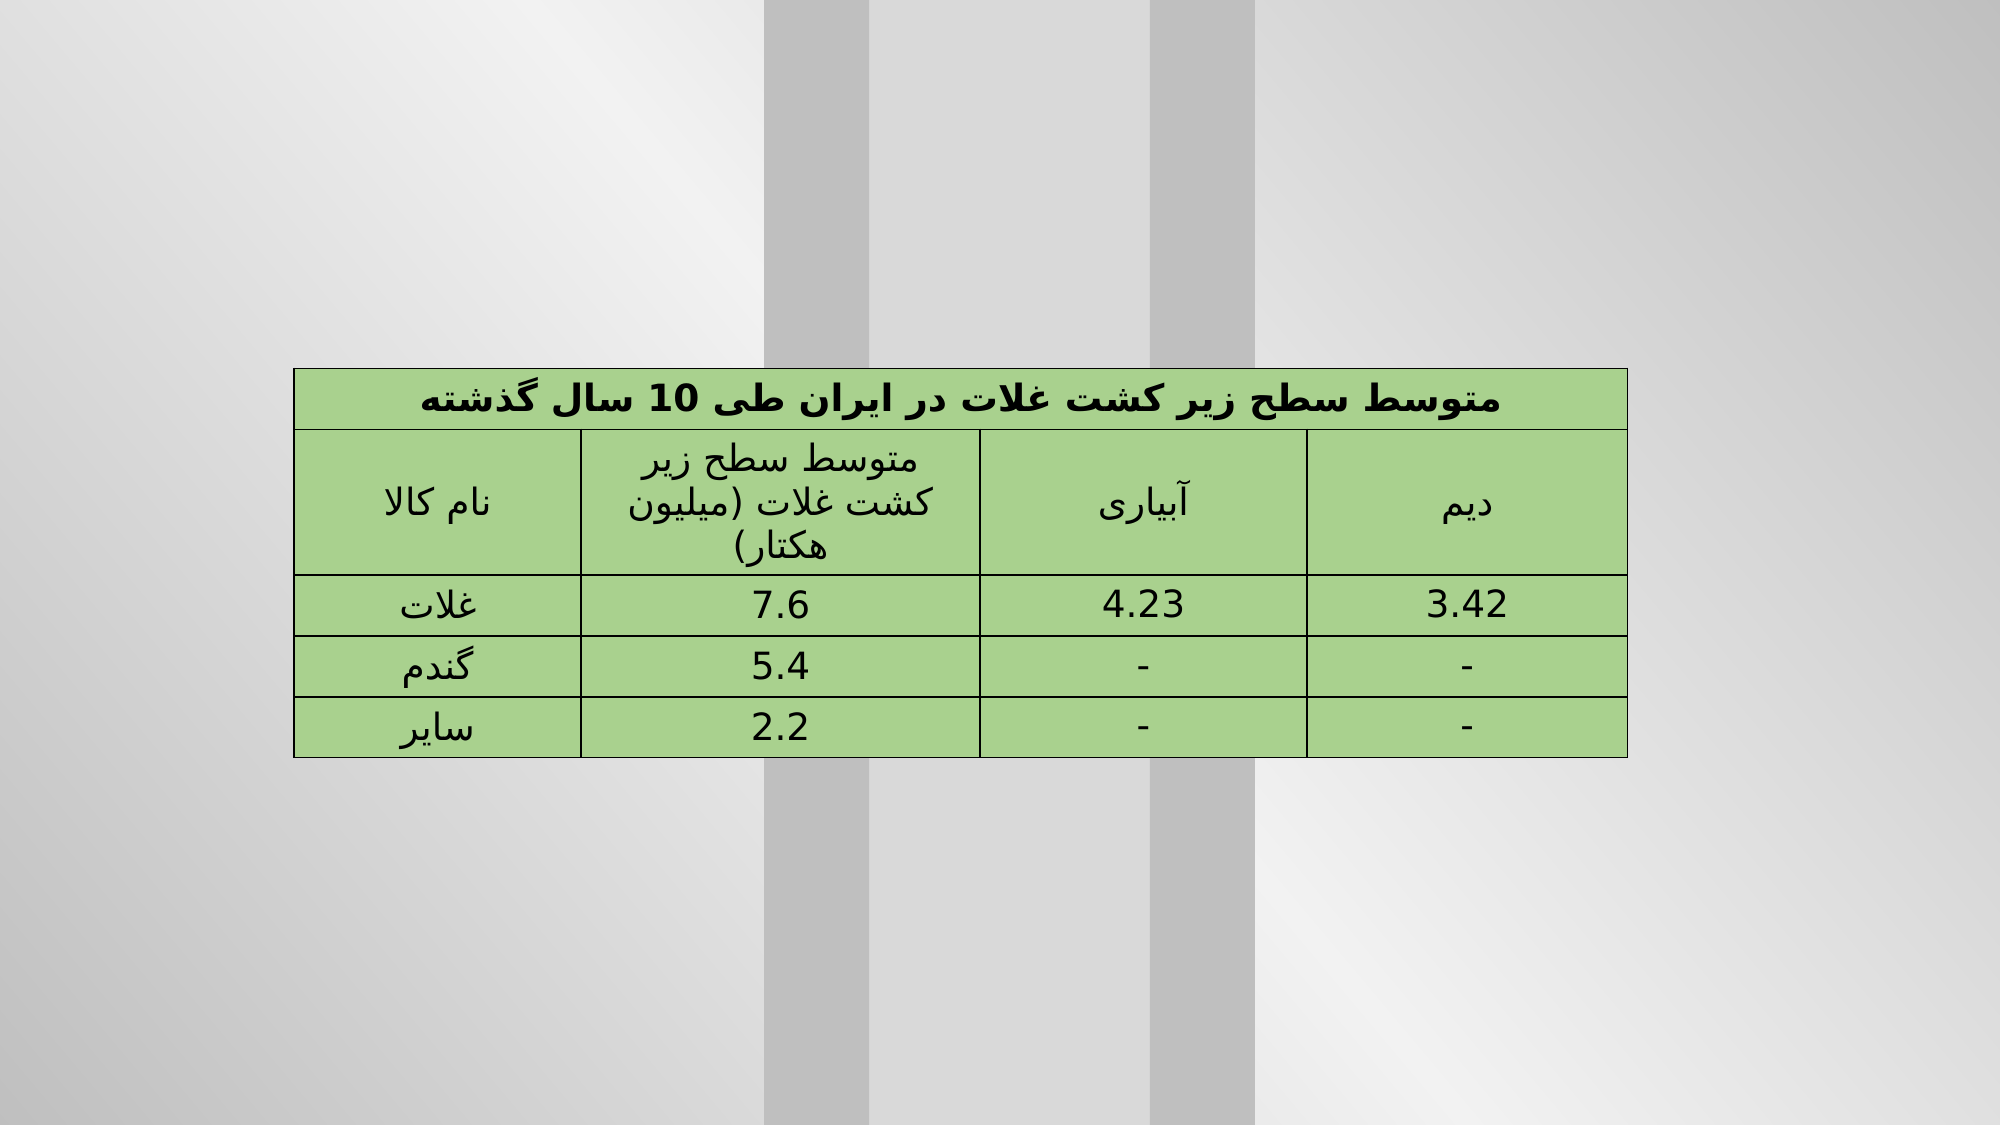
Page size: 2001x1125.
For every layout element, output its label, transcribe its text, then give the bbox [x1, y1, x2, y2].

table_cell - [981, 698, 1306, 757]
table_cell 7.6 [582, 576, 979, 635]
text_box [870, 758, 1149, 1125]
text_box [1149, 0, 1256, 368]
text_box [763, 758, 870, 1125]
table_cell گندم [295, 637, 580, 696]
table_cell 5.4 [582, 637, 979, 696]
text_box [763, 0, 870, 368]
table_cell آبیاری [981, 430, 1306, 574]
table_cell 4.23 [981, 576, 1306, 635]
text_box [870, 0, 1149, 368]
table_cell دیم [1308, 430, 1627, 574]
table_header متوسط سطح زیر کشت غلات در ایران طی 10 سال گذشته [295, 369, 1627, 429]
table_cell 3.42 [1308, 576, 1627, 635]
table_cell نام کالا [295, 430, 580, 574]
text_box [1149, 758, 1256, 1125]
table_cell سایر [295, 698, 580, 757]
table_cell - [1308, 698, 1627, 757]
table_cell - [1308, 637, 1627, 696]
table_cell غلات [295, 576, 580, 635]
table_cell متوسط سطح زیر کشت غلات (میلیون هکتار) [582, 430, 979, 574]
table_cell - [981, 637, 1306, 696]
table_cell 2.2 [582, 698, 979, 757]
